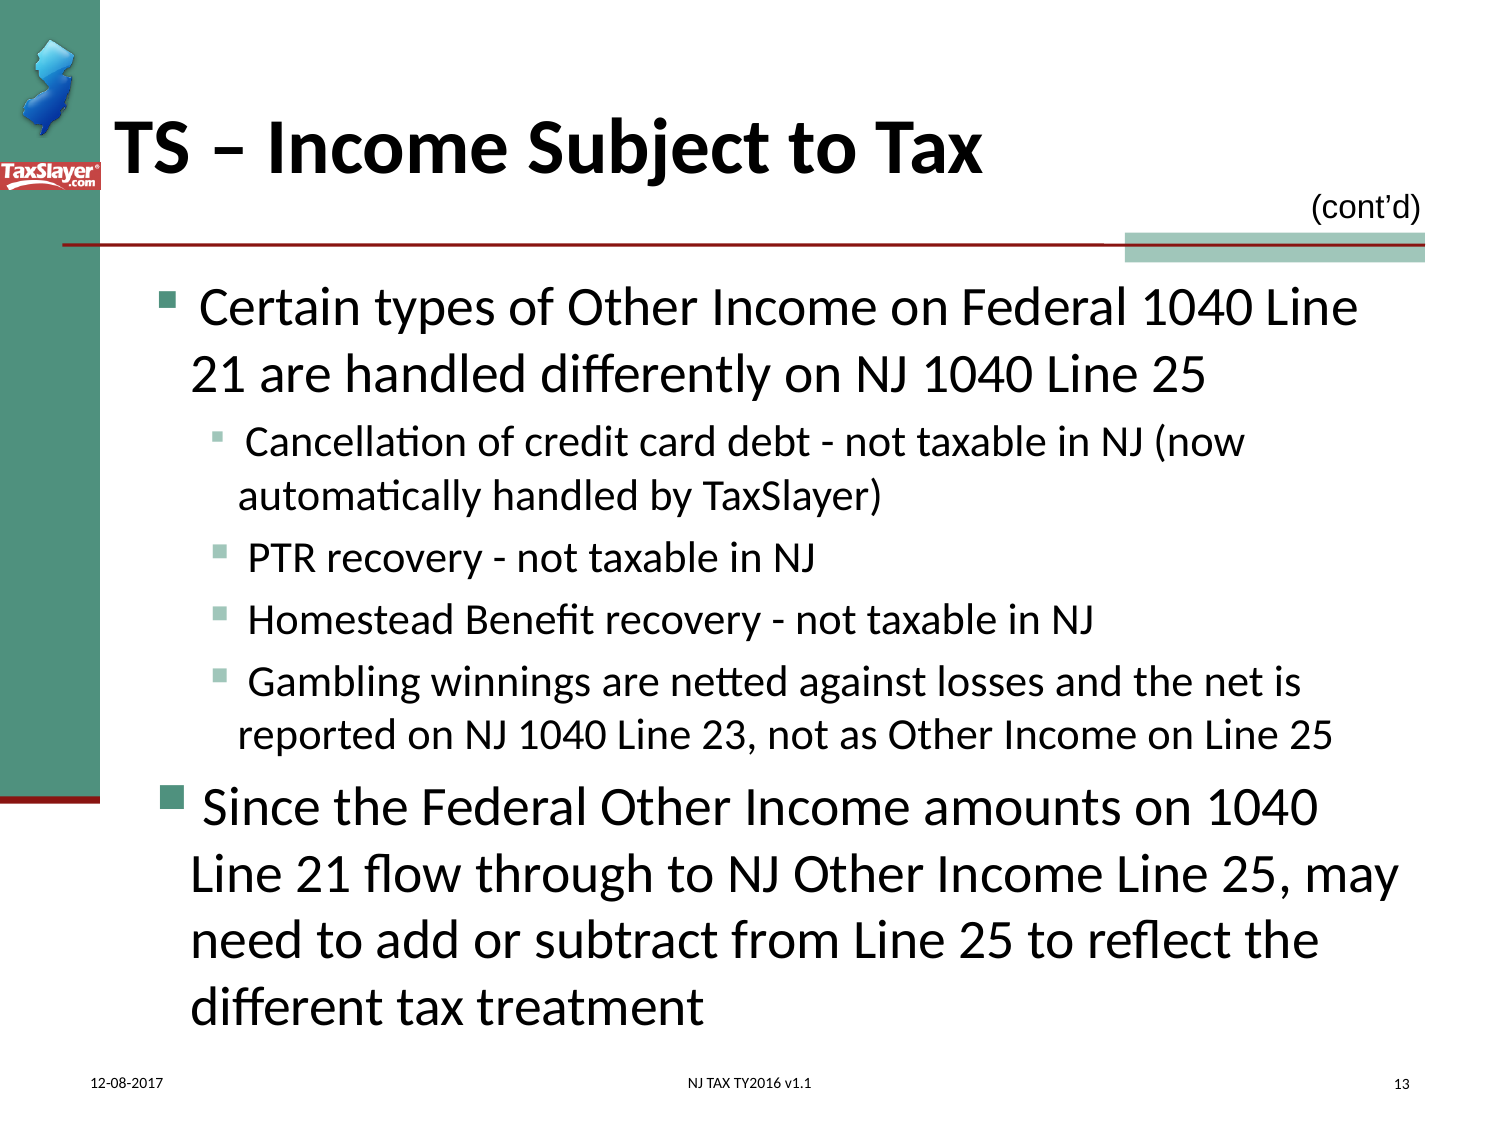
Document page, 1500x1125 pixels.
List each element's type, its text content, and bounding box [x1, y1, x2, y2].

slide_number 13 [1112, 1058, 1426, 1101]
title TS – Income Subject to Tax [99, 45, 1425, 238]
list Certain types of Other Income on Federal 1040 Line 21 are handled differently on NJ 1040 Line 25 Cancellation of credit card debt - not taxable in NJ (now automatically handled by TaxSlayer) PTR recovery - not taxable in NJ Homestead Benefit recovery - not taxable in NJ Gambling winnings are netted against losses and the net is reported on NJ 1040 Line 23, not as Other Income on Line 25 Since the Federal Other Income amounts on 1040 Line 21 flow through to NJ Other Income Line 25, may need to add or subtract from Line 25 to reflect the different tax treatment [87, 262, 1438, 1058]
text_box (cont’d) [1295, 177, 1437, 233]
picture [0, 37, 101, 139]
footer NJ TAX TY2016 v1.1 [496, 1058, 1004, 1100]
picture [0, 162, 101, 190]
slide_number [74, 1049, 401, 1100]
